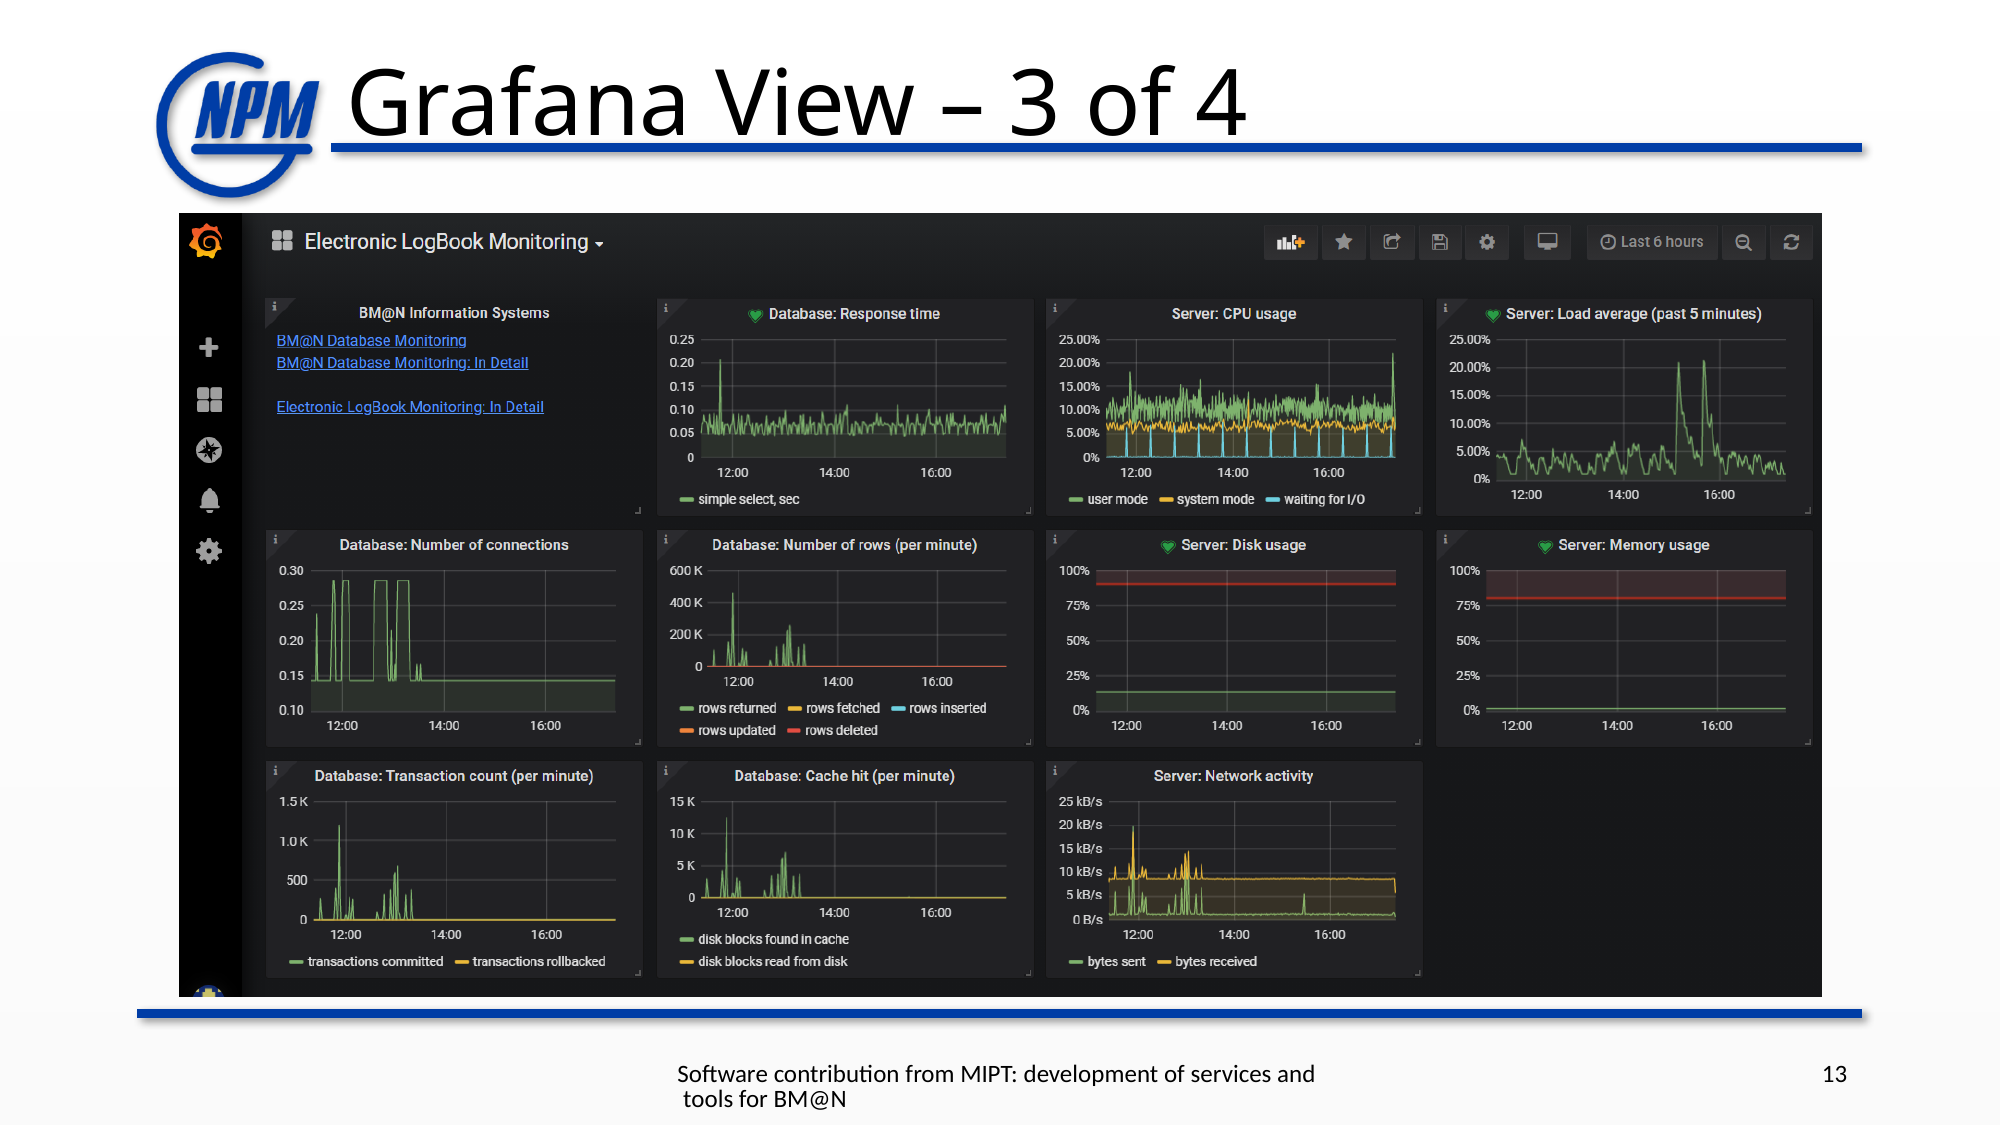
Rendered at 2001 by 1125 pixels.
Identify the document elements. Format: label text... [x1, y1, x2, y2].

title Grafana View – 3 of 4 [331, 22, 1863, 189]
slide_number 13 [1412, 1042, 1863, 1103]
footer Software contribution from MIPT: development of services and tools for BM@N [662, 1042, 1338, 1103]
picture [137, 36, 1823, 997]
